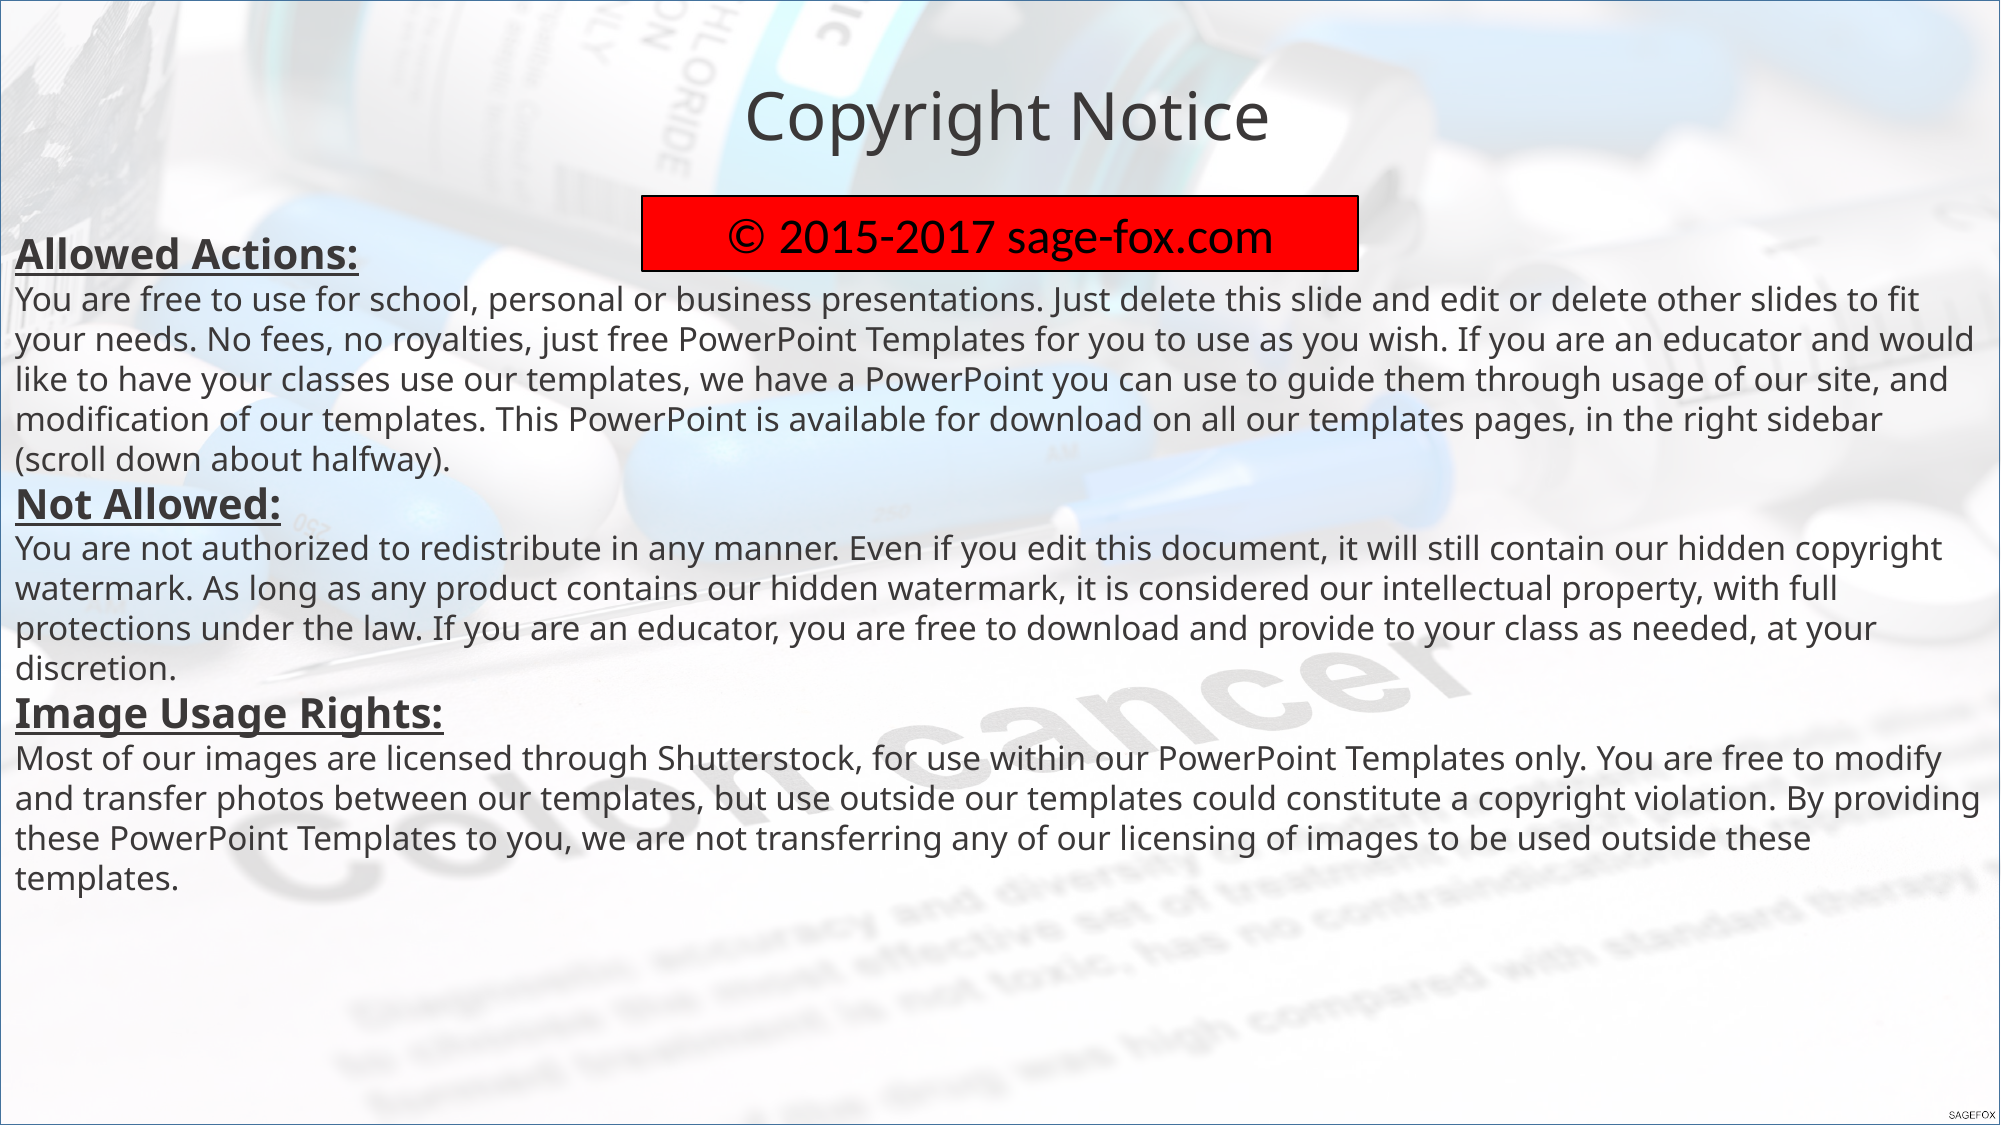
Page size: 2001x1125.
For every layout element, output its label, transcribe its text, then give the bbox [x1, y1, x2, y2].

title Copyright Notice [493, 60, 1524, 178]
text_box © 2015-2017 sage-fox.com [641, 196, 1358, 272]
text_box Allowed Actions: You are free to use for school, personal or business presentations. Just delete this slide and edit or delete other slides to fit your needs. No fees, no royalties, just free PowerPoint Templates for you to use as you wish. If you are an educator and would like to have your classes use our templates, we have a PowerPoint you can use to guide them through usage of our site, and modification of our templates. This PowerPoint is available for download on all our templates pages, in the right sidebar (scroll down about halfway). Not Allowed: You are not authorized to redistribute in any manner. Even if you edit this document, it will still contain our hidden copyright watermark. As long as any product contains our hidden watermark, it is considered our intellectual property, with full protections under the law. If you are an educator, you are free to download and provide to your class as needed, at your discretion. Image Usage Rights: Most of our images are licensed through Shutterstock, for use within our PowerPoint Templates only. You are free to modify and transfer photos between our templates, but use outside our templates could constitute a copyright violation. By providing these PowerPoint Templates to you, we are not transferring any of our licensing of images to be used outside these templates. [0, 0, 2000, 1125]
